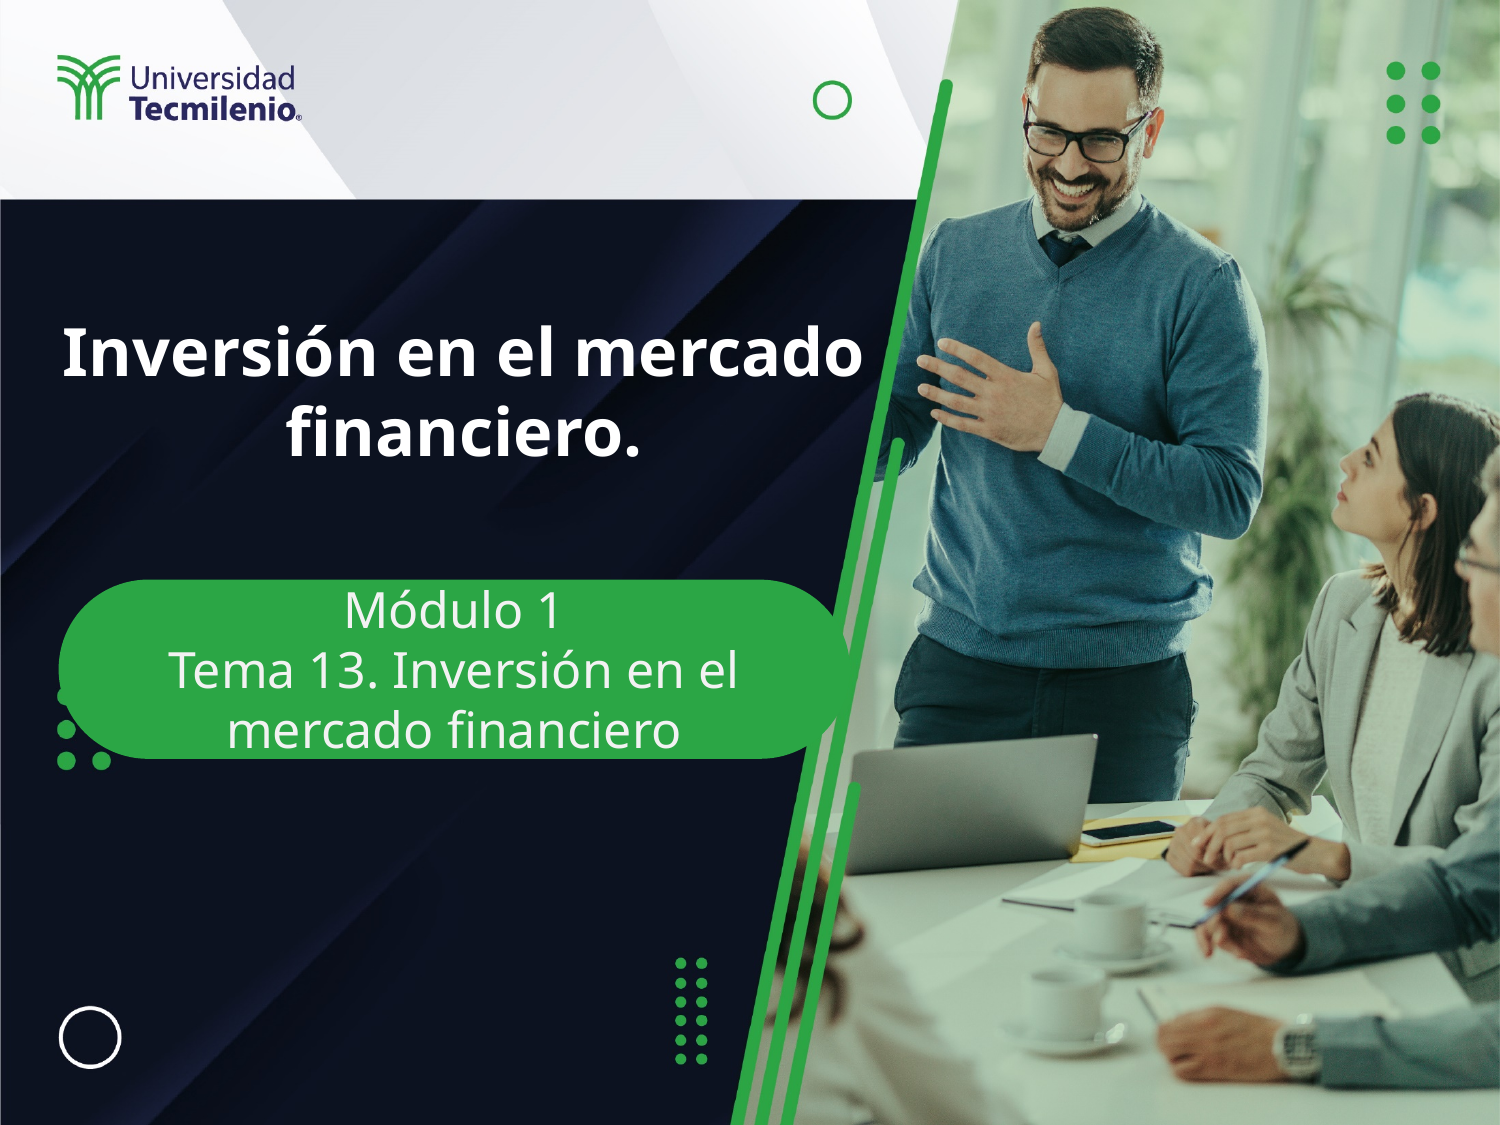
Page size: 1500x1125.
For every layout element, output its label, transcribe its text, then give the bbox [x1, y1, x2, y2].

title Inversión en el mercado financiero. [51, 309, 877, 498]
text_box Módulo 1 Tema 13. Inversión en el mercado financiero [58, 570, 850, 766]
picture [0, 0, 1500, 1125]
